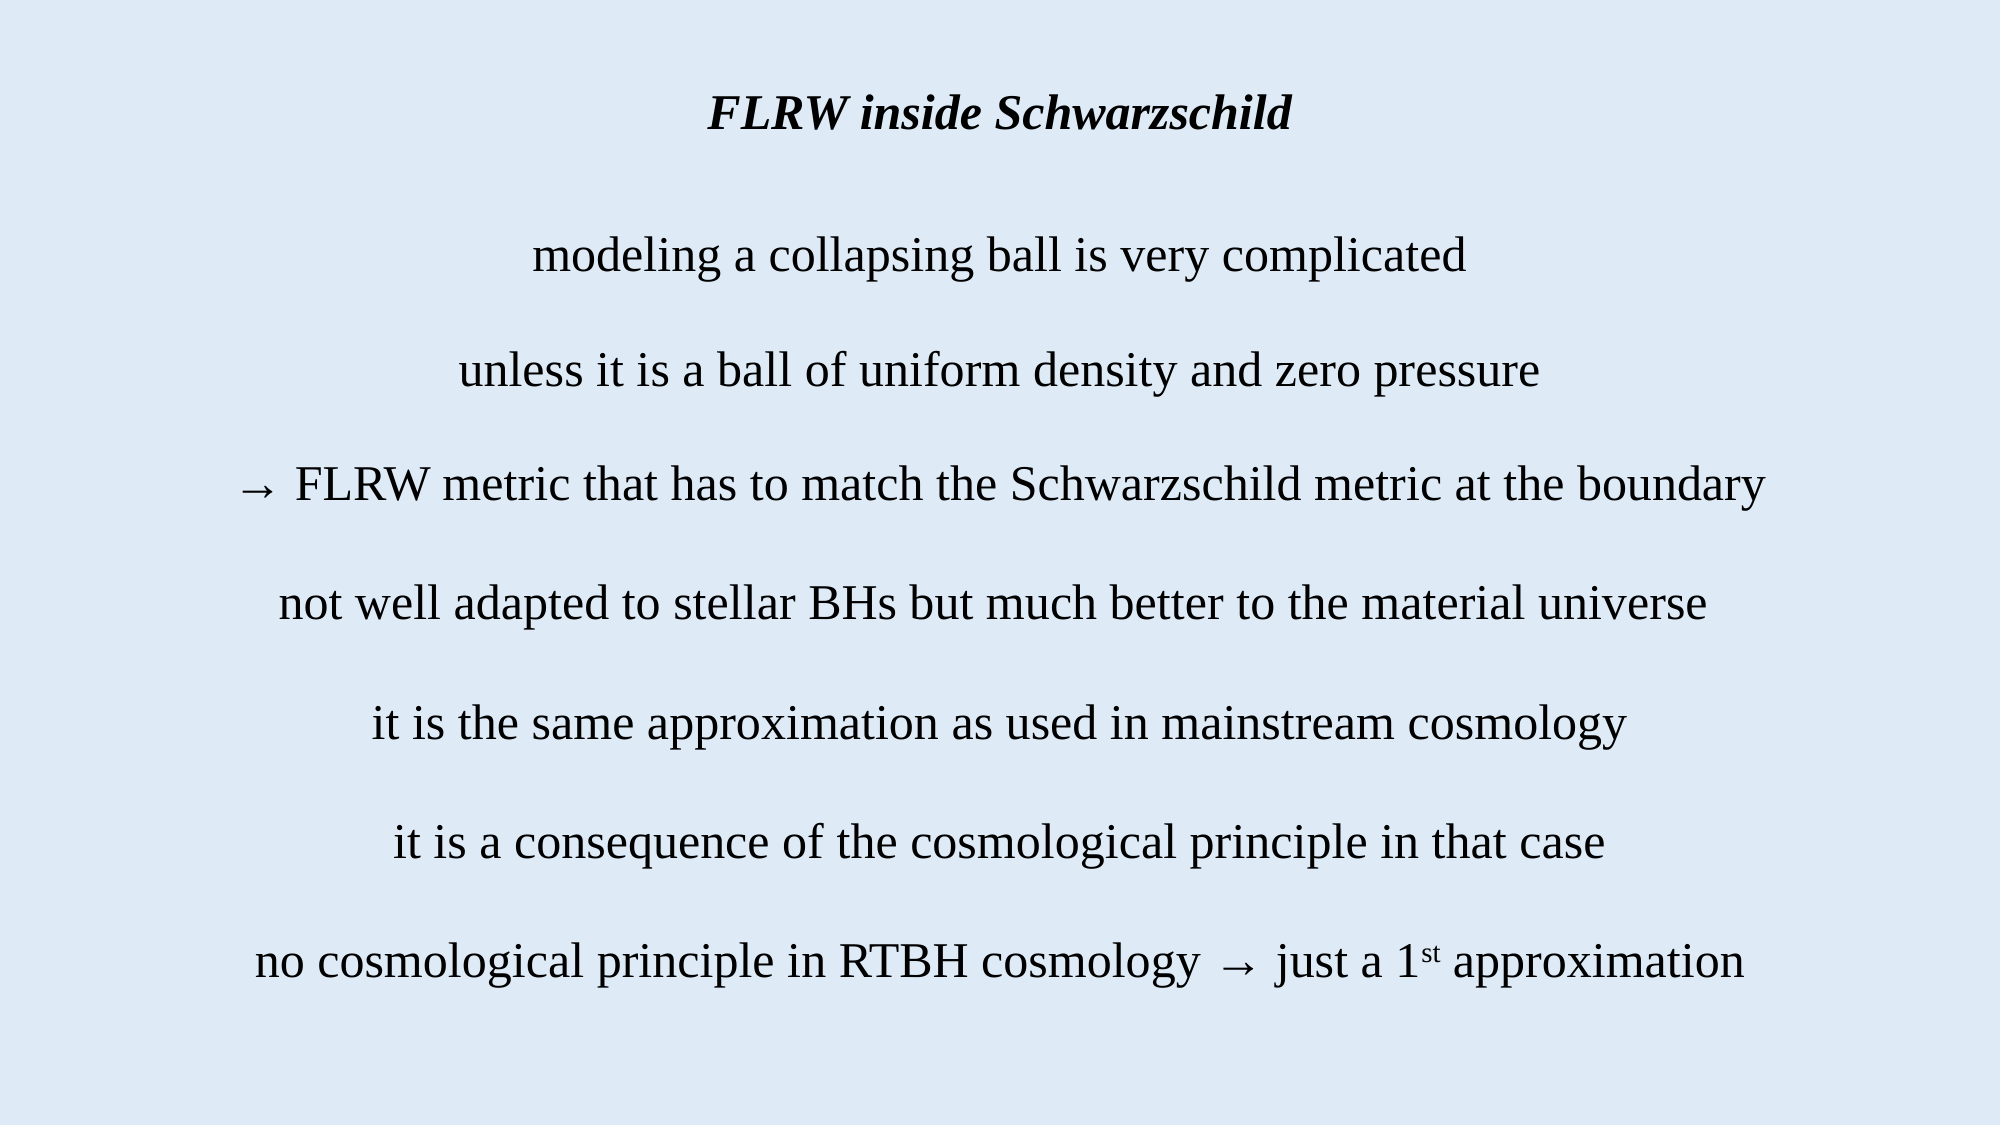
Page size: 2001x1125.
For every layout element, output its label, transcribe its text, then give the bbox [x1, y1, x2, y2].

text_box not well adapted to stellar BHs but much better to the material universe [68, 562, 1932, 654]
text_box unless it is a ball of uniform density and zero pressure [68, 328, 1932, 420]
text_box it is the same approximation as used in mainstream cosmology [68, 681, 1932, 773]
text_box → FLRW metric that has to match the Schwarzschild metric at the boundary [68, 443, 1932, 535]
text_box FLRW inside Schwarzschild [273, 72, 1727, 167]
text_box no cosmological principle in RTBH cosmology → just a 1st approximation [68, 920, 1932, 1012]
text_box modeling a collapsing ball is very complicated [68, 214, 1932, 306]
text_box it is a consequence of the cosmological principle in that case [68, 801, 1932, 893]
